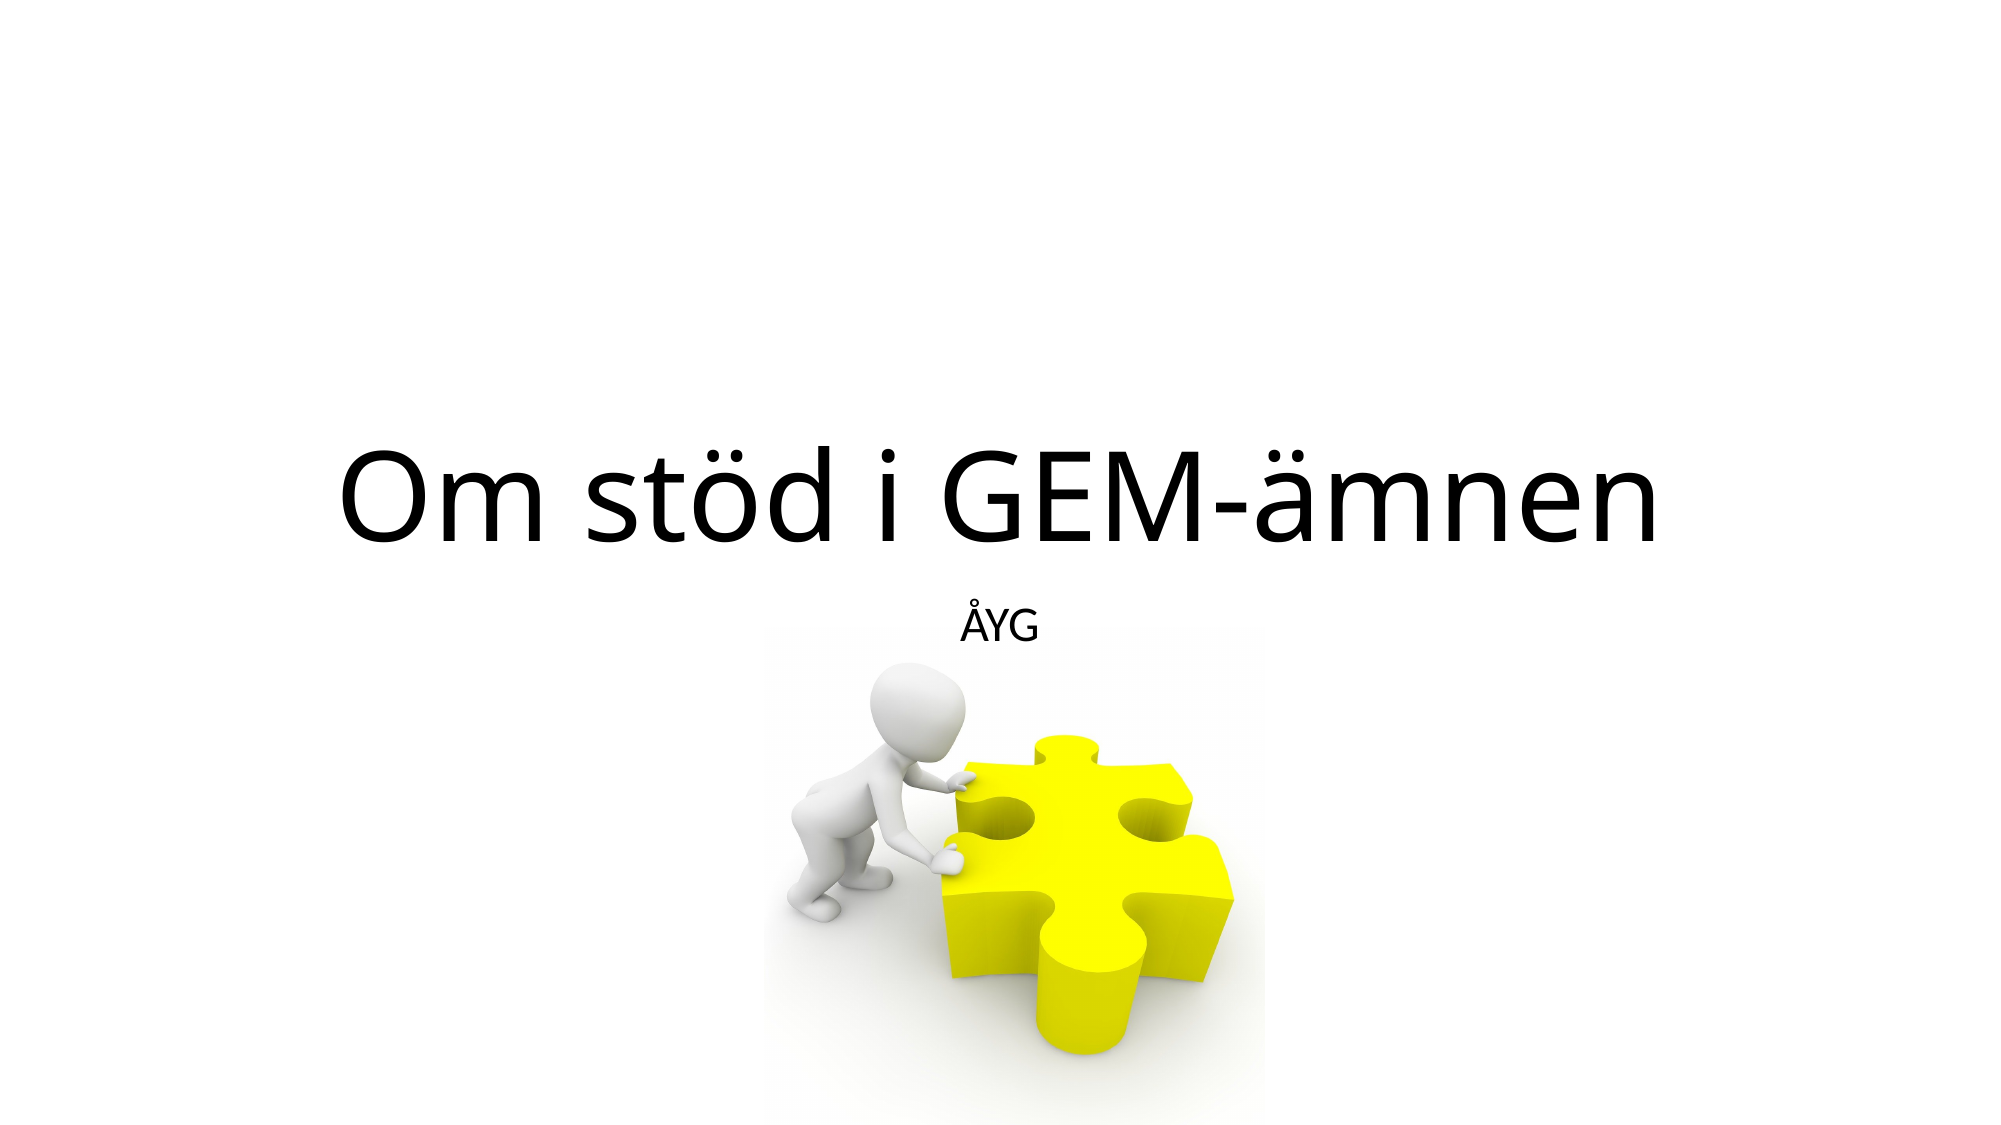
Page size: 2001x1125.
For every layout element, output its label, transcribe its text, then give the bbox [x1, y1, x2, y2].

subtitle ÅYG [249, 590, 1750, 863]
title Om stöd i GEM-ämnen [249, 184, 1750, 576]
picture [764, 627, 1265, 1125]
